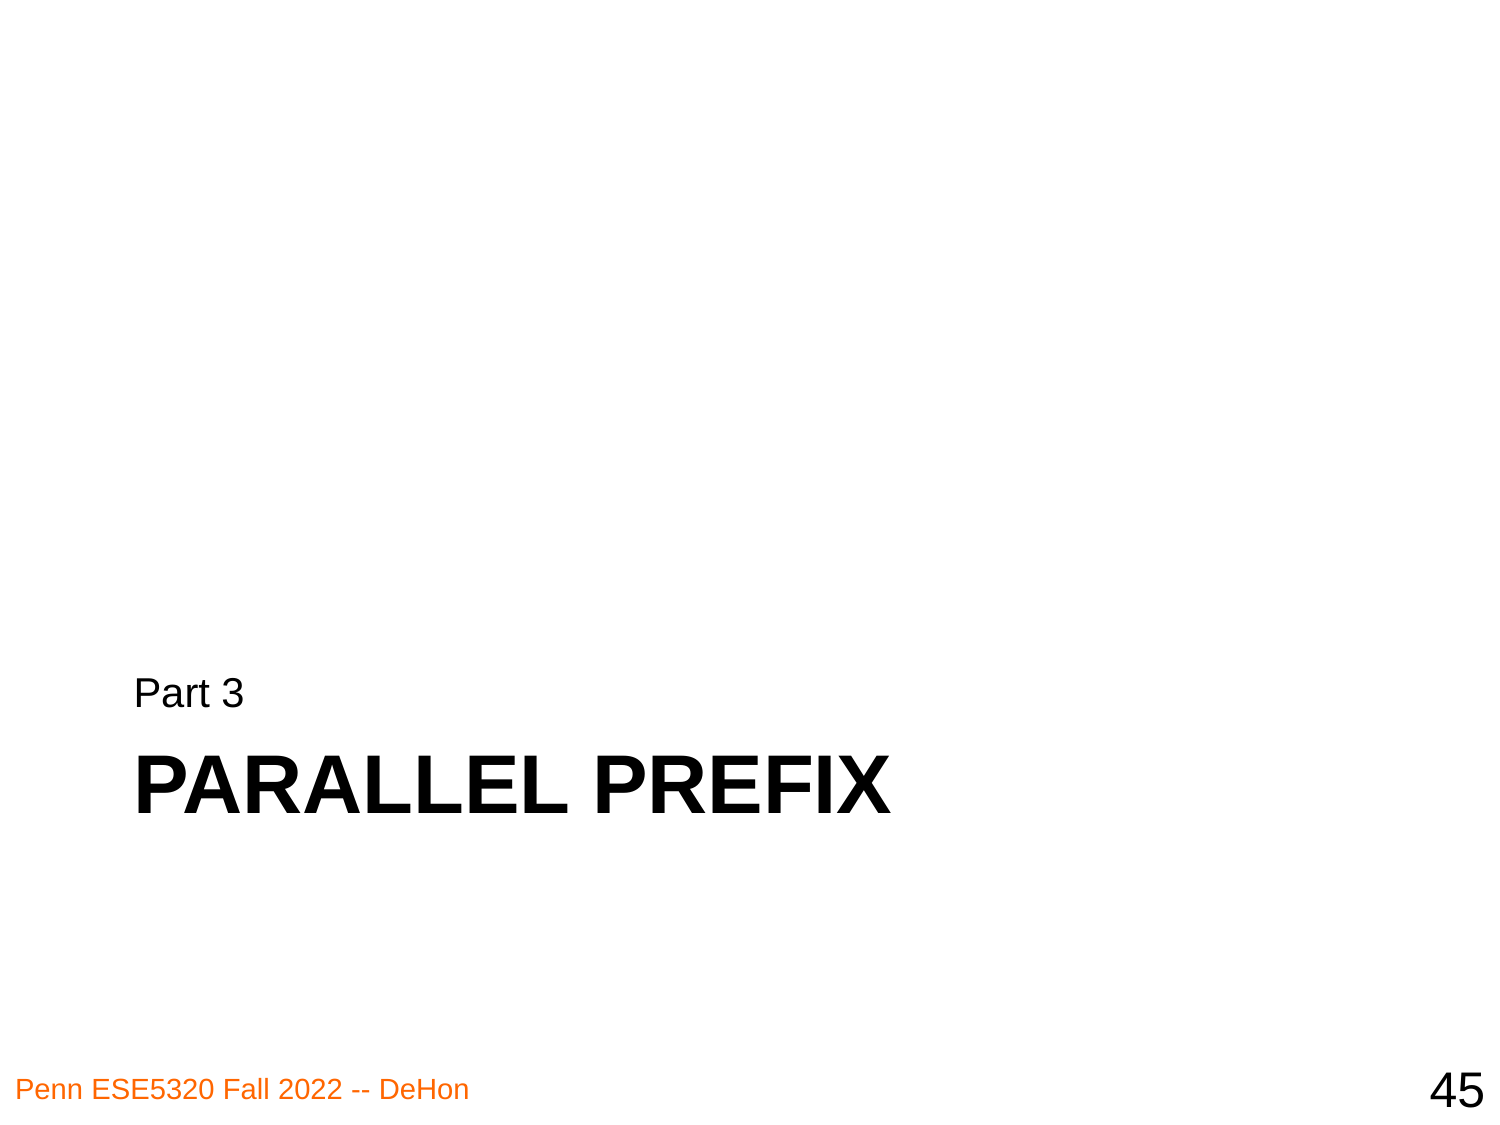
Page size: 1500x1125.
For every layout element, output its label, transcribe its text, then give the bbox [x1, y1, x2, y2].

slide_number Penn ESE5320 Fall 2022 -- DeHon [0, 1062, 576, 1125]
slide_number 45 [1187, 1049, 1500, 1125]
list Part 3 [118, 476, 1394, 724]
title Parallel Prefix [118, 724, 1394, 947]
